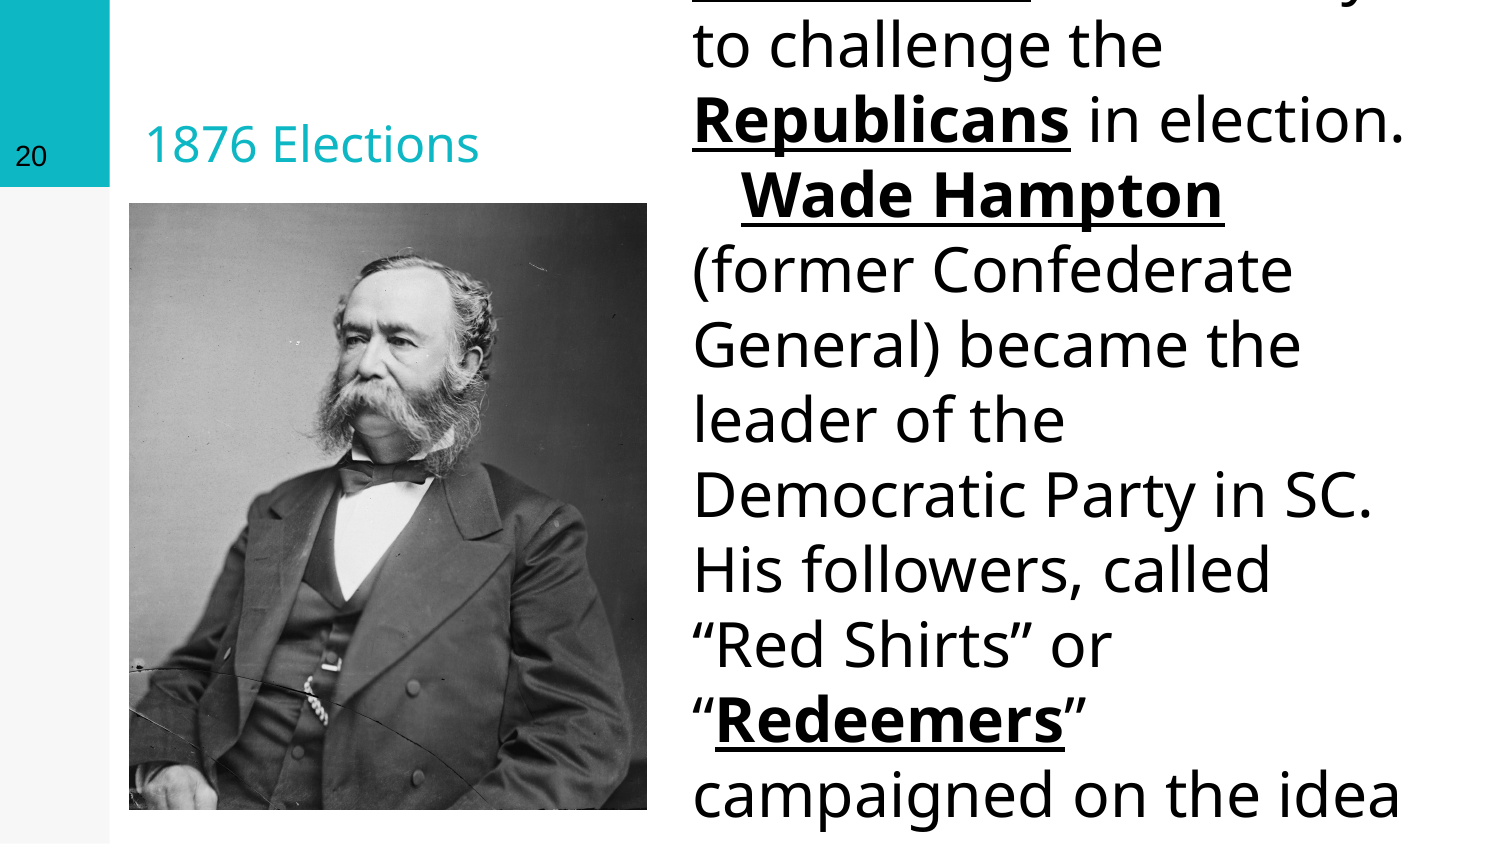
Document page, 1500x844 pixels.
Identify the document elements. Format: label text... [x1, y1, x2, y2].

title 1876 Elections [129, 0, 712, 187]
text_box By 1876, the white Democrats were ready to challenge the Republicans in election. Wade Hampton (former Confederate General) became the leader of the Democratic Party in SC. His followers, called “Red Shirts” or “Redeemers” campaigned on the idea that they would “redeem” SC to its former glory. [677, 151, 1433, 758]
slide_number 20 [0, 0, 110, 187]
picture [129, 203, 647, 811]
